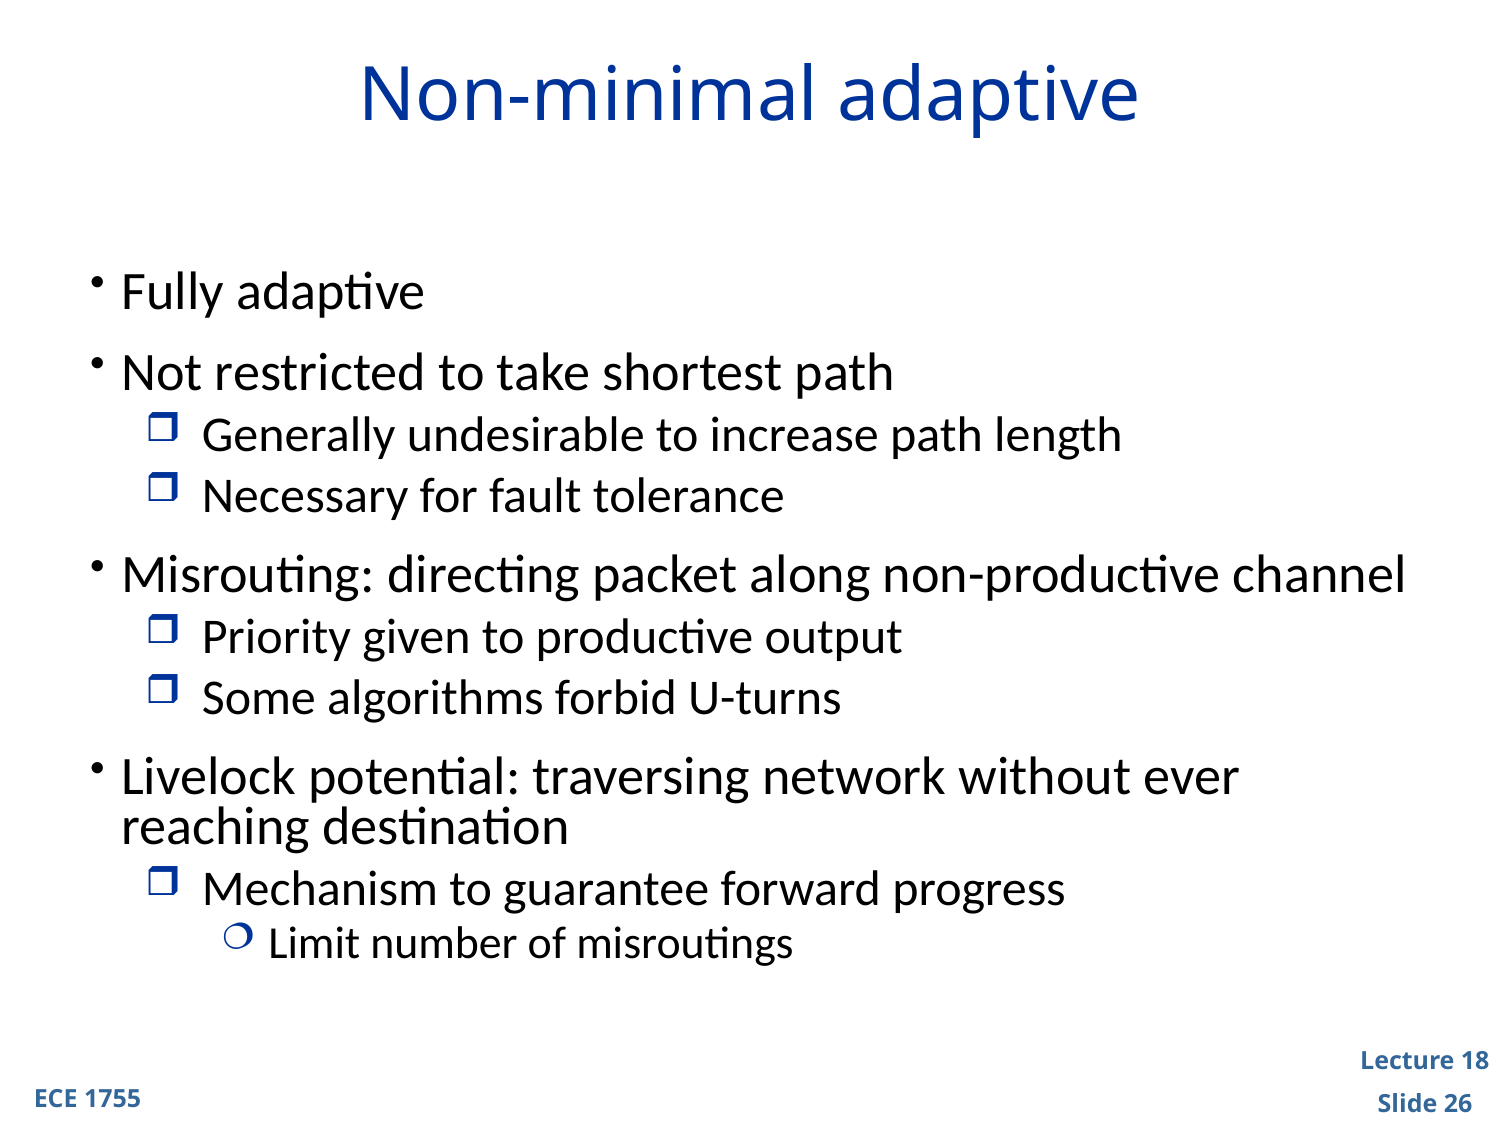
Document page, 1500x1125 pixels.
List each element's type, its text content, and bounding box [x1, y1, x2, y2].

title Non-minimal adaptive [52, 33, 1448, 142]
list Fully adaptive Not restricted to take shortest path Generally undesirable to increase path length Necessary for fault tolerance Misrouting: directing packet along non-productive channel Priority given to productive output Some algorithms forbid U-turns Livelock potential: traversing network without ever reaching destination Mechanism to guarantee forward progress Limit number of misroutings [74, 262, 1426, 1051]
